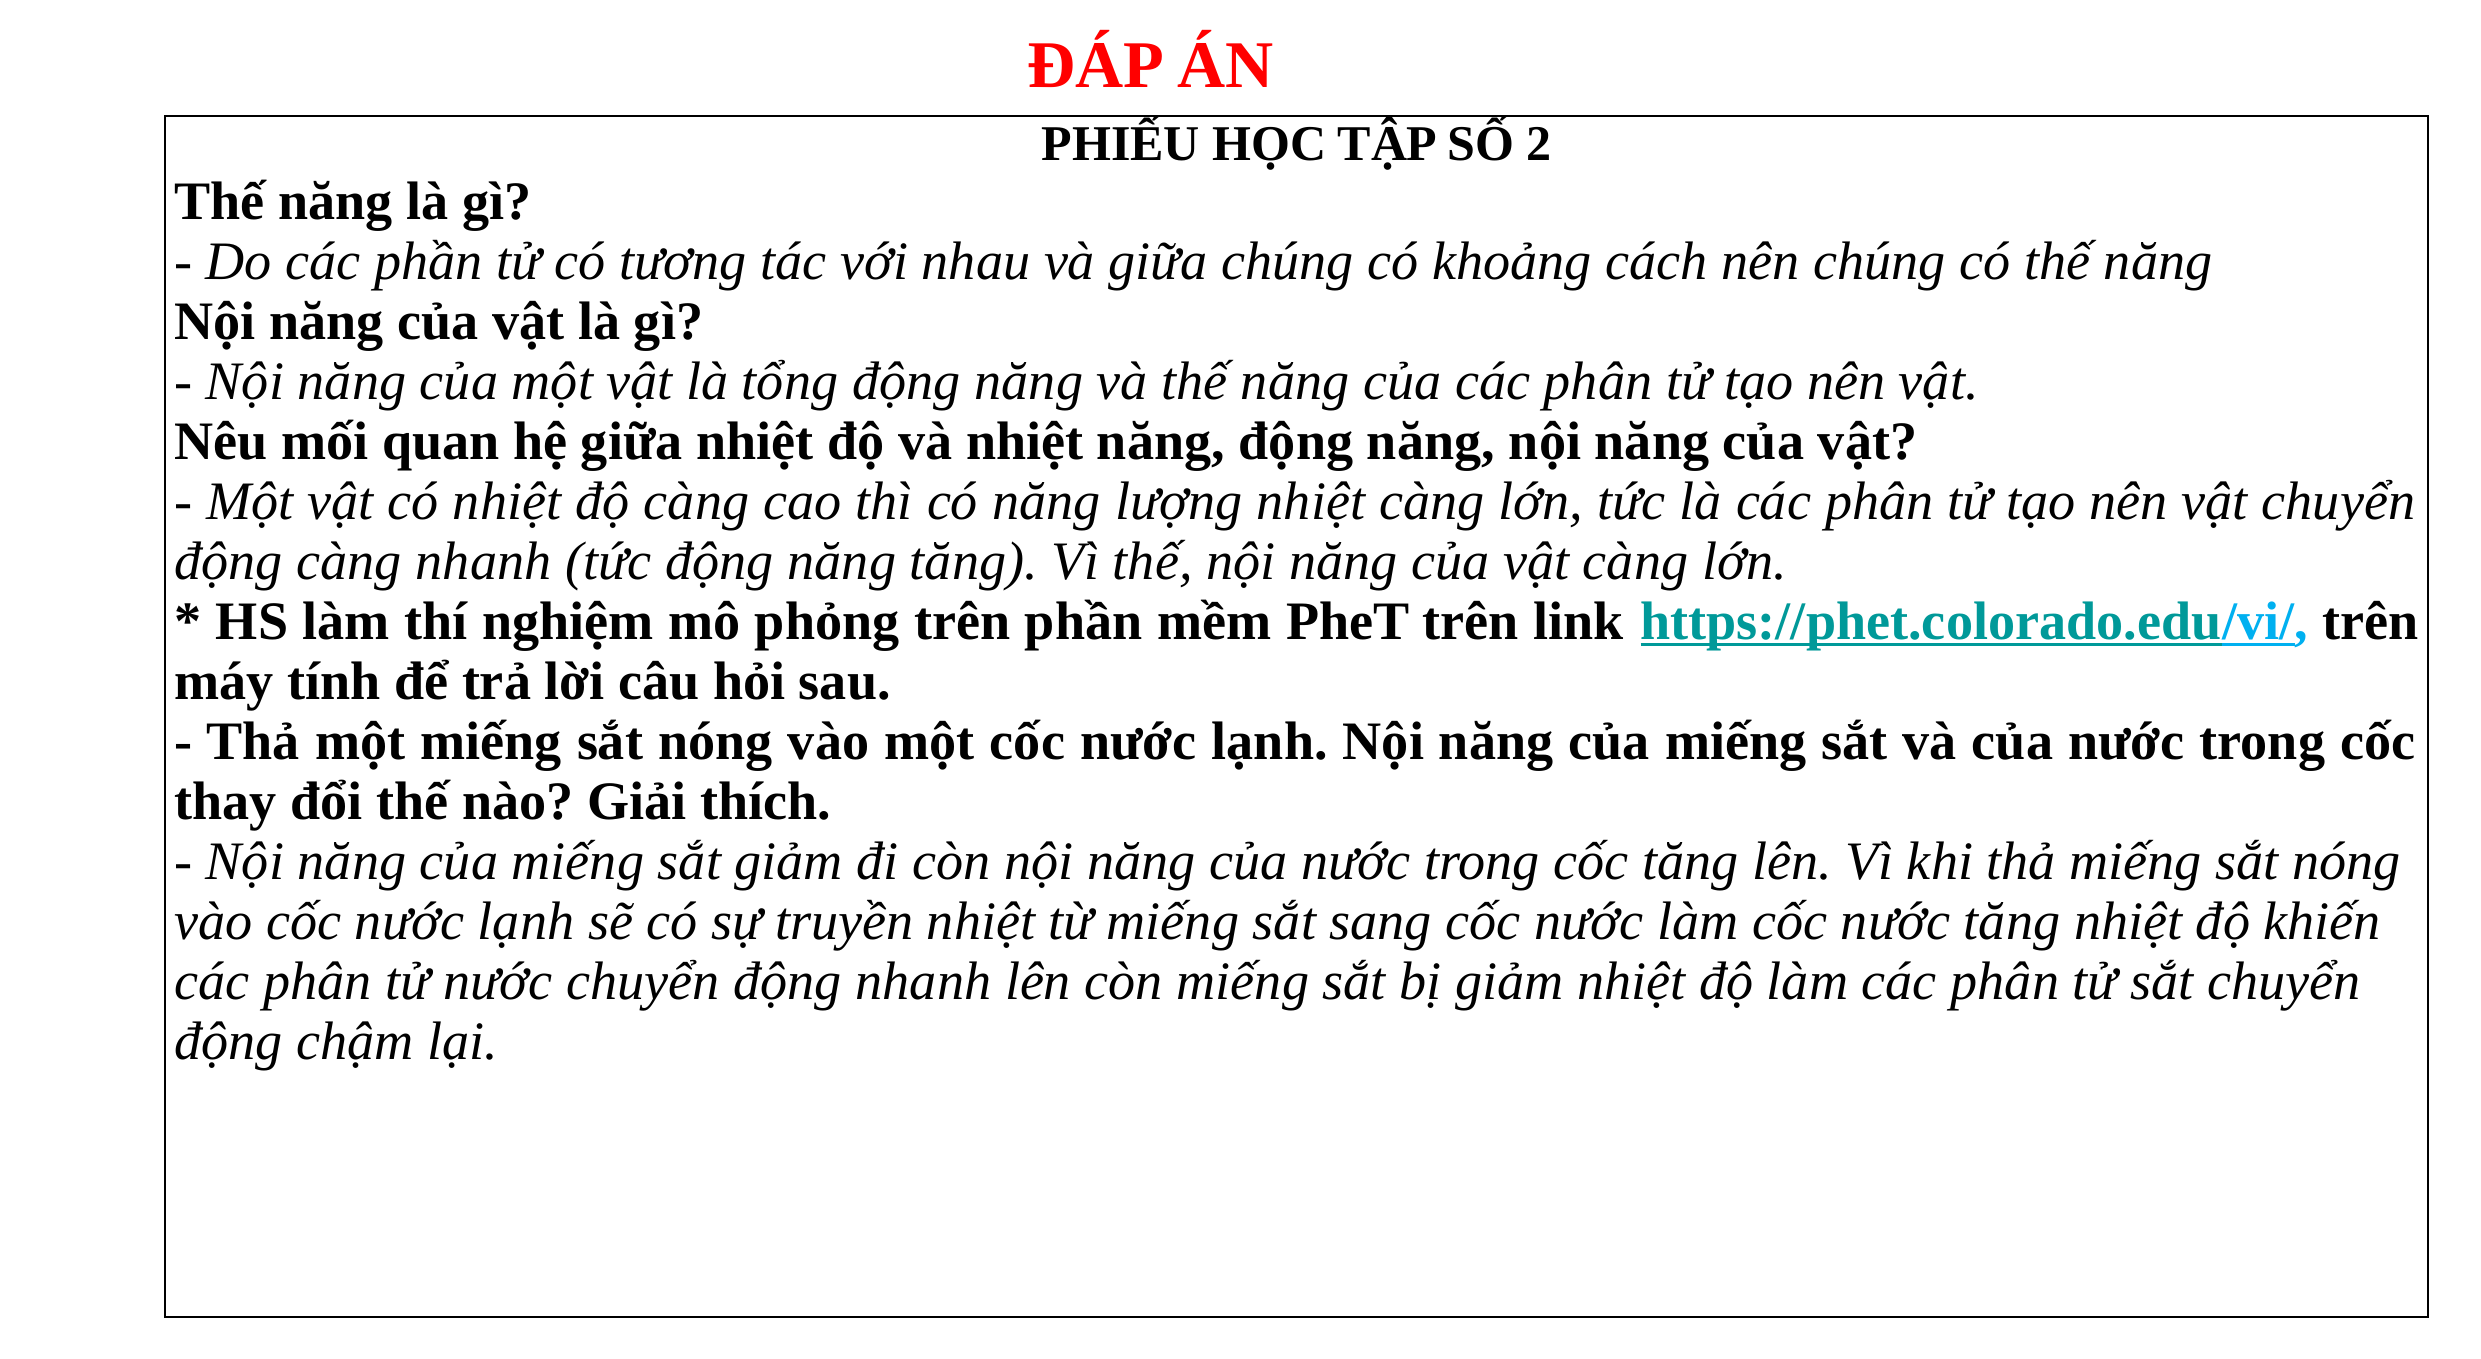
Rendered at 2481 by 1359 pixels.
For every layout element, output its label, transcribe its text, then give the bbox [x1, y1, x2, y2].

table_header PHIẾU HỌC TẬP SỐ 2 Thế năng là gì? - Do các phần tử có tương tác với nhau và giữa chúng có khoảng cách nên chúng có thế năng Nội năng của vật là gì? - Nội năng của một vật là tổng động năng và thế năng của các phân tử tạo nên vật. Nêu mối quan hệ giữa nhiệt độ và nhiệt năng, động năng, nội năng của vật? - Một vật có nhiệt độ càng cao thì có năng lượng nhiệt càng lớn, tức là các phân tử tạo nên vật chuyển động càng nhanh (tức động năng tăng). Vì thế, nội năng của vật càng lớn. * HS làm thí nghiệm mô phỏng trên phần mềm PheT trên link https://phet.colorado.edu/vi/, trên máy tính để trả lời câu hỏi sau. - Thả một miếng sắt nóng vào một cốc nước lạnh. Nội năng của miếng sắt và của nước trong cốc thay đổi thế nào? Giải thích. - Nội năng của miếng sắt giảm đi còn nội năng của nước trong cốc tăng lên. Vì khi thả miếng sắt nóng vào cốc nước lạnh sẽ có sự truyền nhiệt từ miếng sắt sang cốc nước làm cốc nước tăng nhiệt độ khiến các phân tử nước chuyển động nhanh lên còn miếng sắt bị giảm nhiệt độ làm các phân tử sắt chuyển động chậm lại. [166, 117, 2427, 1316]
text_box ĐÁP ÁN [815, 13, 1503, 108]
